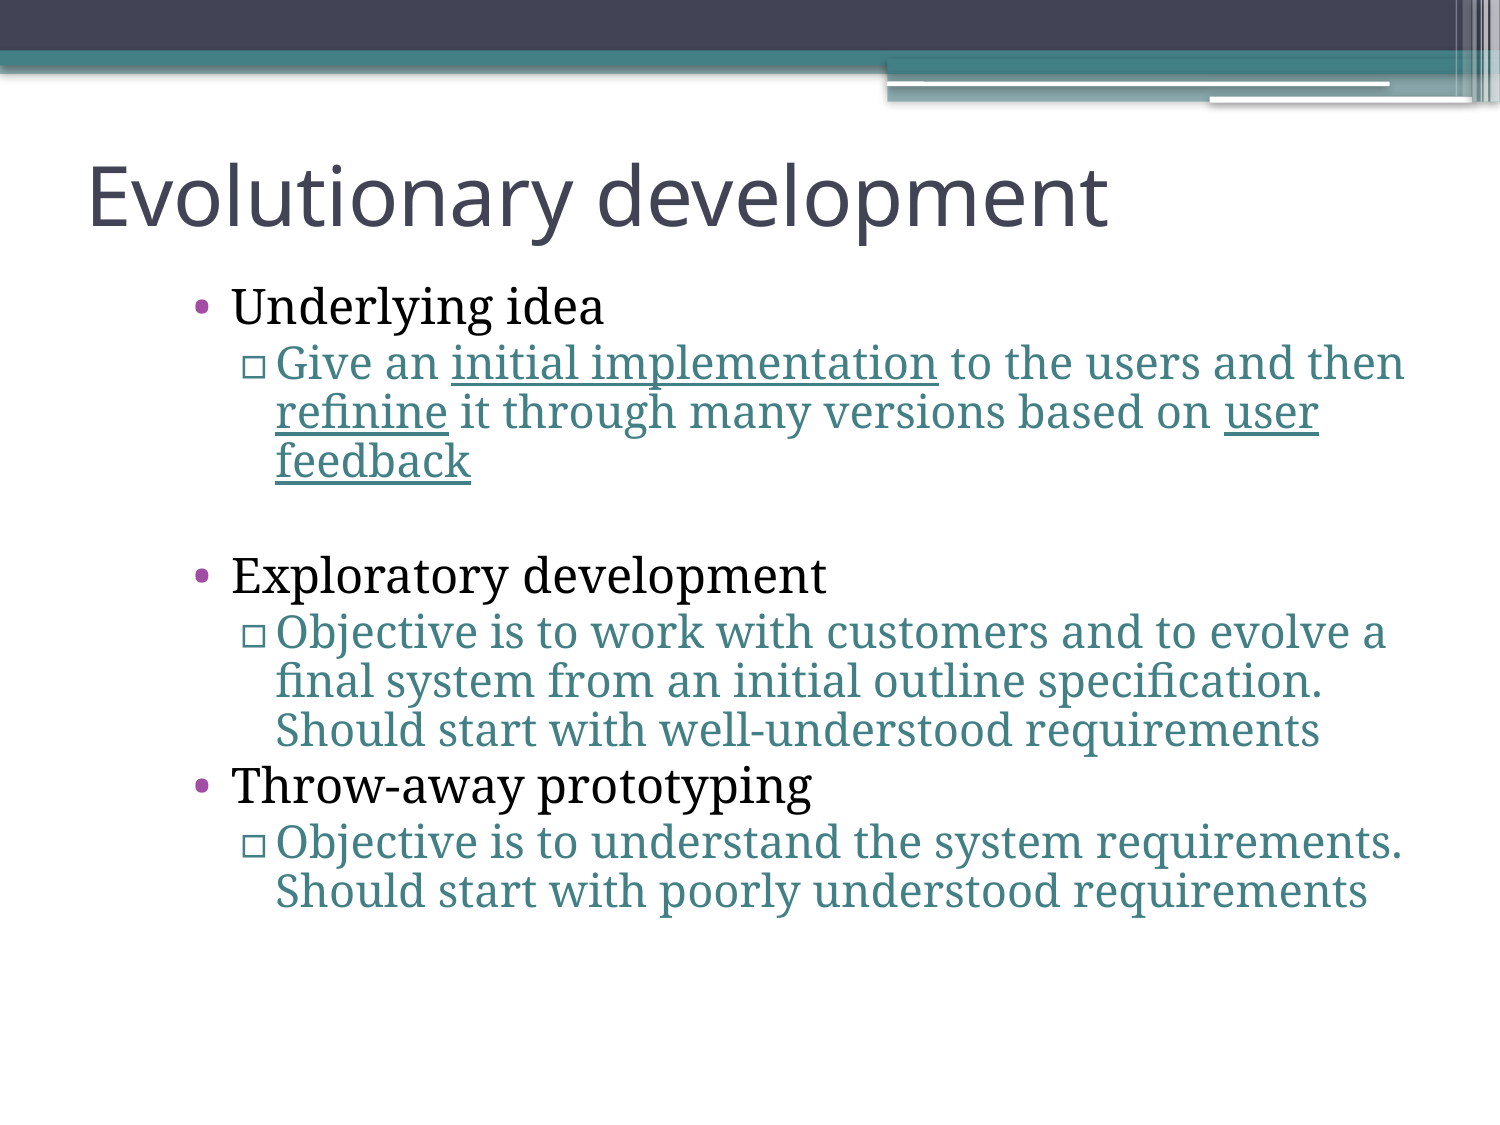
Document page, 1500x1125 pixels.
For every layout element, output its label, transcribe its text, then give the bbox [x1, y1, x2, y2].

title Evolutionary development [70, 105, 1421, 281]
list Underlying idea Give an initial implementation to the users and then refinine it through many versions based on user feedback Exploratory development Objective is to work with customers and to evolve a final system from an initial outline specification. Should start with well-understood requirements Throw-away prototyping Objective is to understand the system requirements. Should start with poorly understood requirements [162, 274, 1443, 967]
